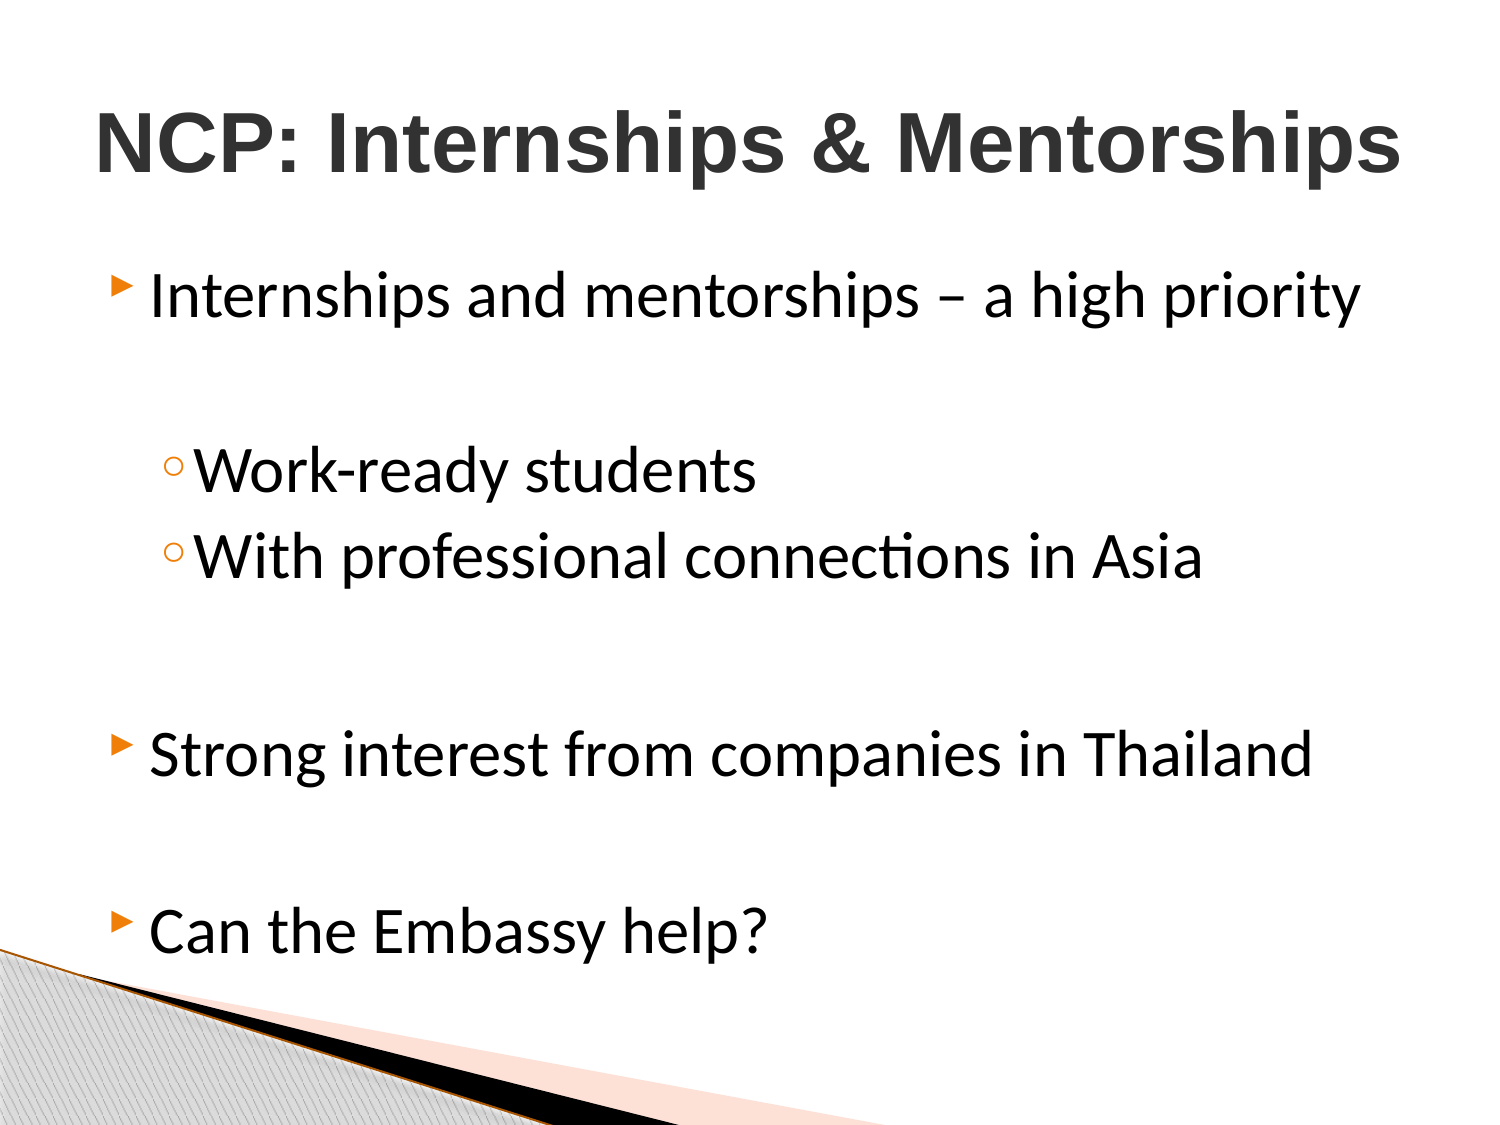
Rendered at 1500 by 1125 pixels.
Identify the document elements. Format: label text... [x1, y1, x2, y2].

list Internships and mentorships – a high priority Work-ready students With professional connections in Asia Strong interest from companies in Thailand Can the Embassy help? [75, 243, 1425, 986]
title NCP: Internships & Mentorships [75, 45, 1425, 233]
